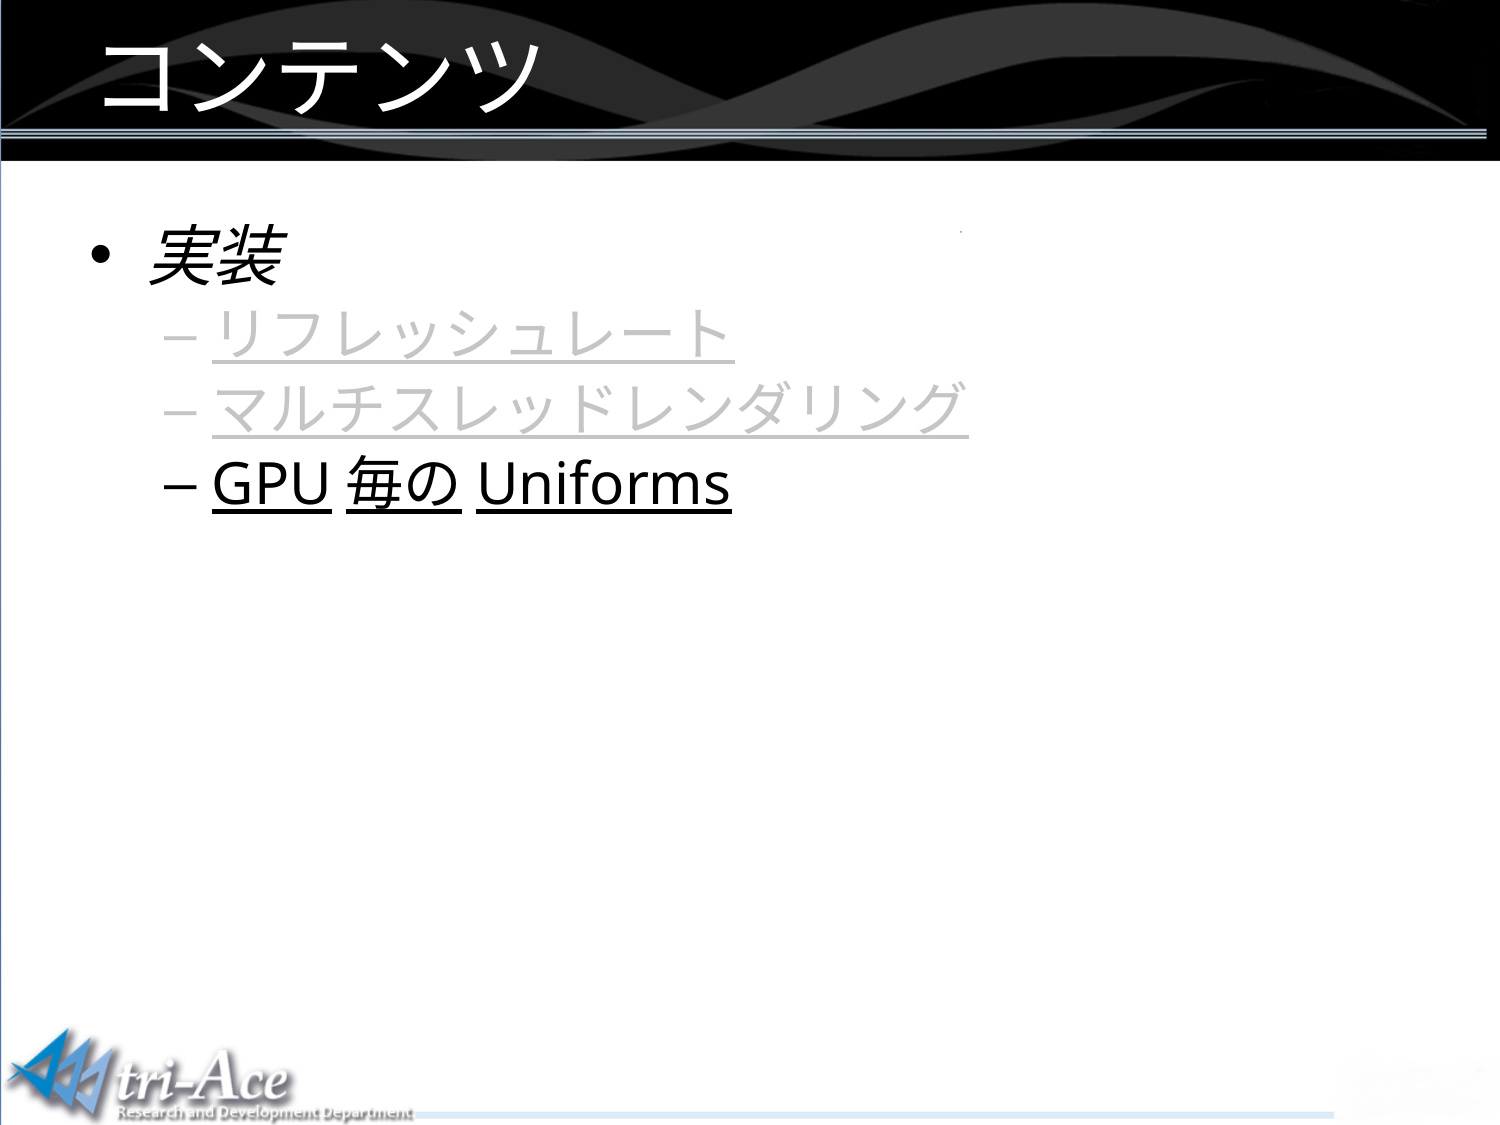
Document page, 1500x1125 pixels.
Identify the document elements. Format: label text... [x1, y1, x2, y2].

text_box 実装 リフレッシュレート マルチスレッドレンダリング GPU毎のUniforms [74, 206, 1425, 993]
picture [0, 0, 1500, 1125]
title コンテンツ [74, 7, 1426, 140]
